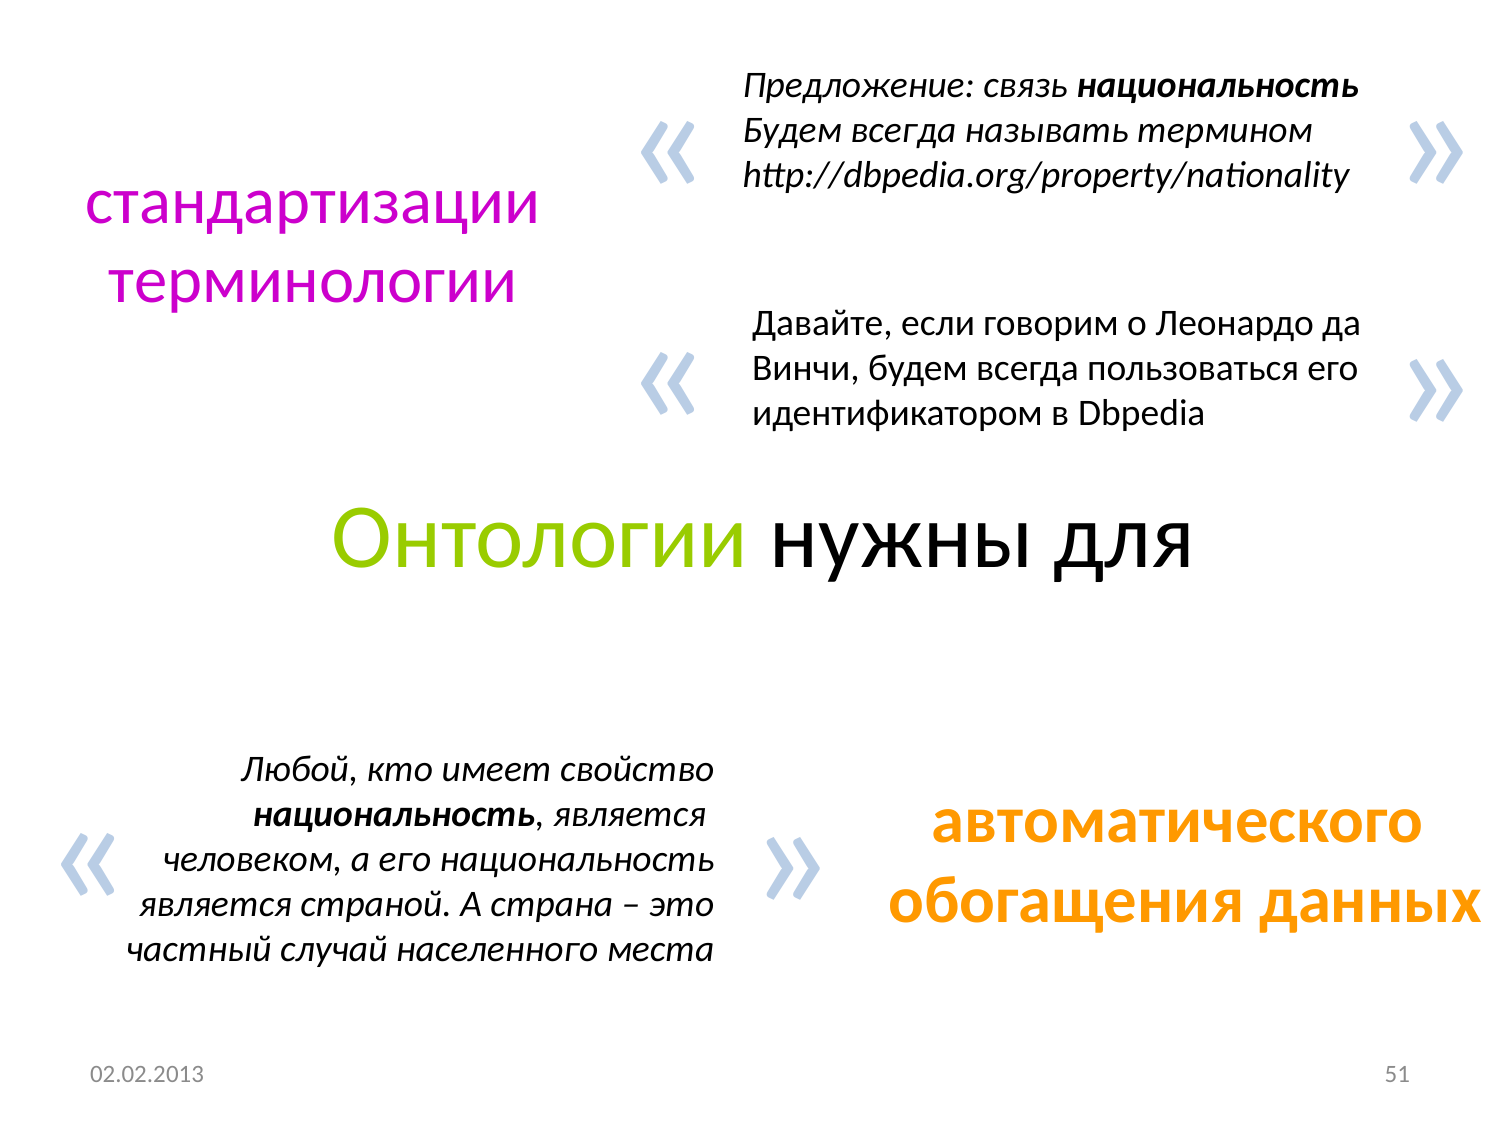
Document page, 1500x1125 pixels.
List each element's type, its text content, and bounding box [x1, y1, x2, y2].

text_box Предложение: связь национальность Будем всегда называть термином http://dbpedia.org/property/nationality [727, 53, 1375, 203]
text_box » [733, 736, 850, 952]
text_box автоматического обогащения данных [873, 768, 1498, 944]
text_box « [610, 250, 726, 466]
text_box Любой, кто имеет свойство национальность, является человеком, а его национальность является страной. А страна – это частный случай населенного места [110, 736, 730, 977]
text_box » [1376, 20, 1492, 235]
text_box Онтологии нужны для [317, 467, 1211, 593]
slide_number 51 [1074, 1042, 1425, 1103]
text_box стандартизации терминологии [70, 148, 557, 324]
text_box » [1376, 257, 1492, 473]
text_box « [30, 732, 146, 948]
text_box Давайте, если говорим о Леонардо да Винчи, будем всегда пользоваться его идентификатором в Dbpedia [737, 290, 1376, 441]
text_box « [610, 20, 726, 235]
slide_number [75, 1042, 425, 1103]
